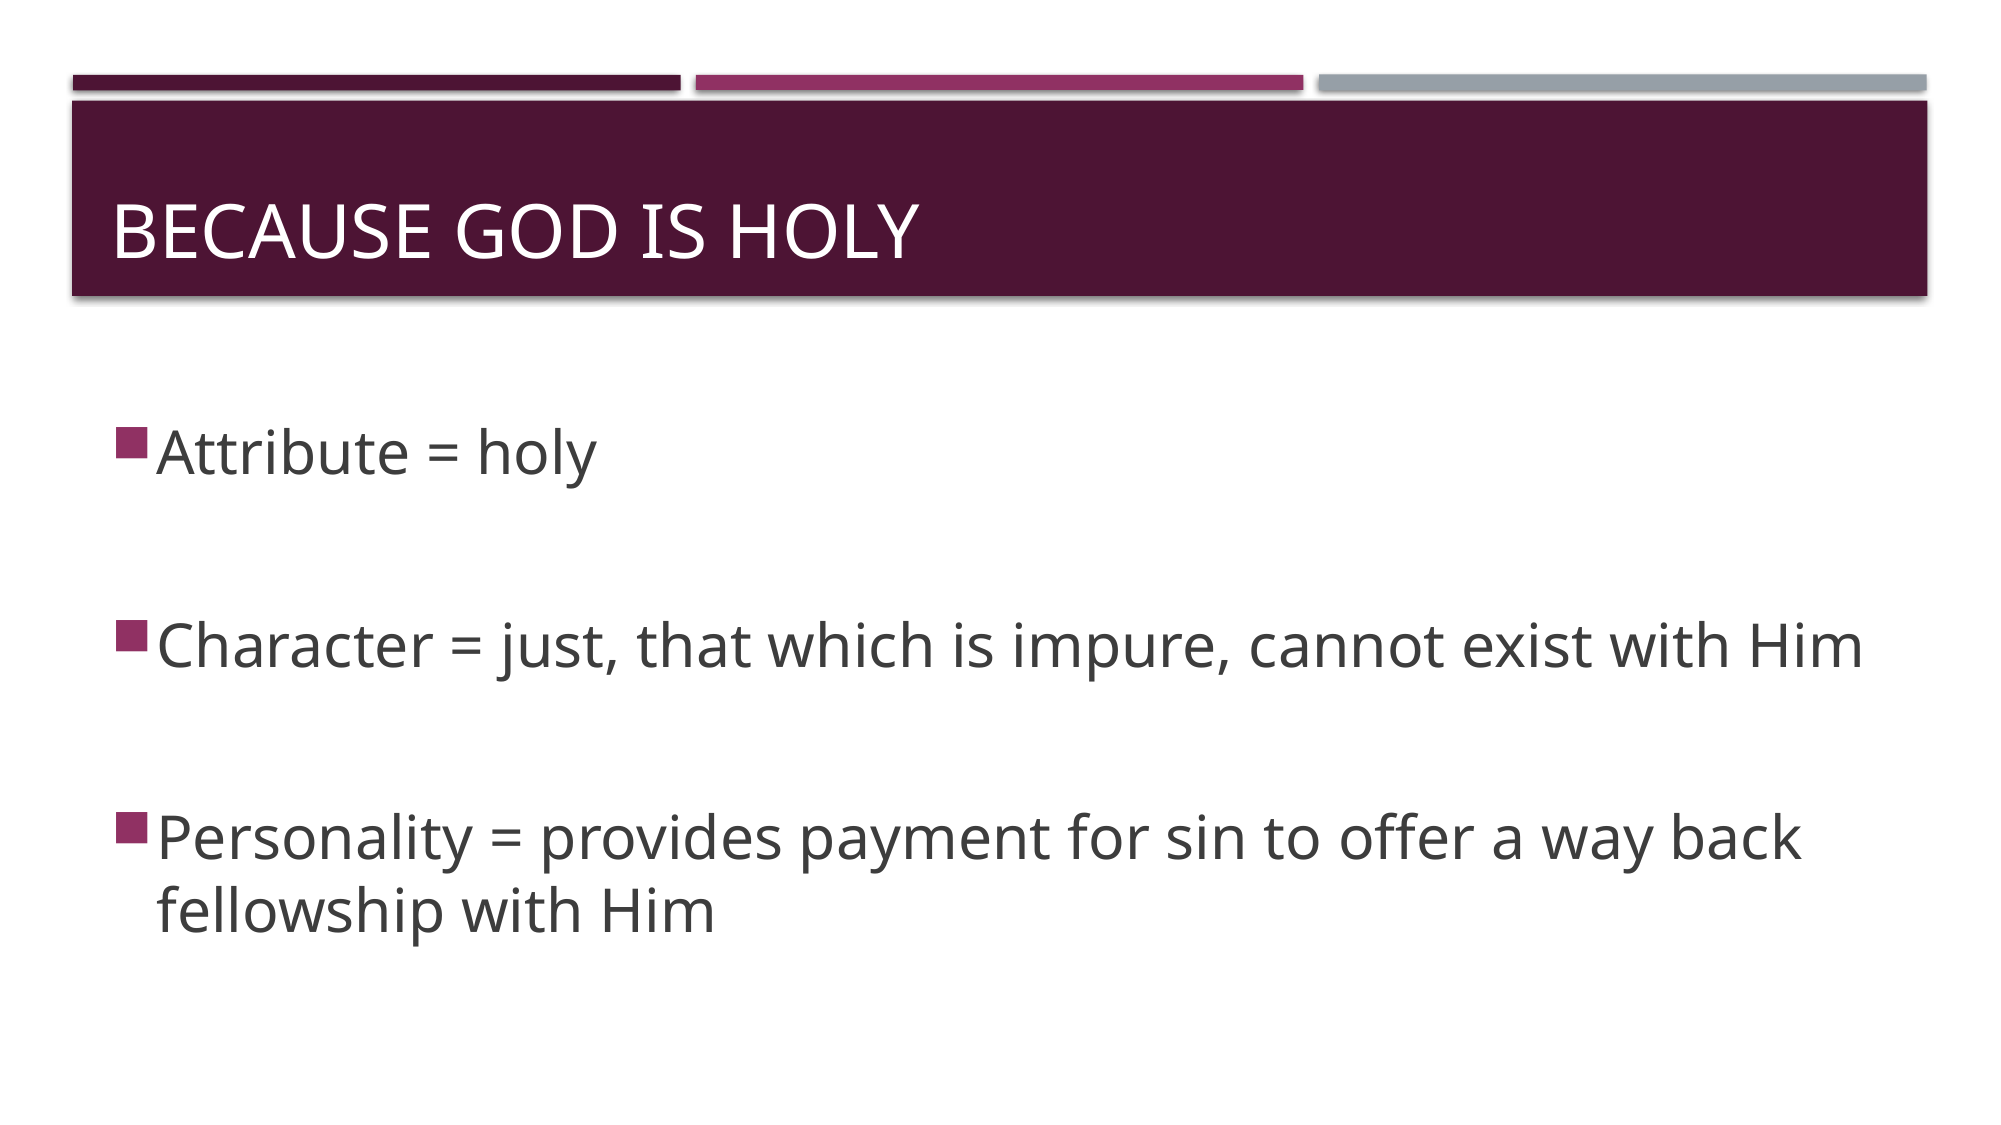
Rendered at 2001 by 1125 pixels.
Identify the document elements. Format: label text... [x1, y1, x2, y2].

title Because God is holy [95, 115, 1905, 282]
list Attribute = holy Character = just, that which is impure, cannot exist with Him Personality = provides payment for sin to offer a way back fellowship with Him [95, 406, 1905, 1010]
